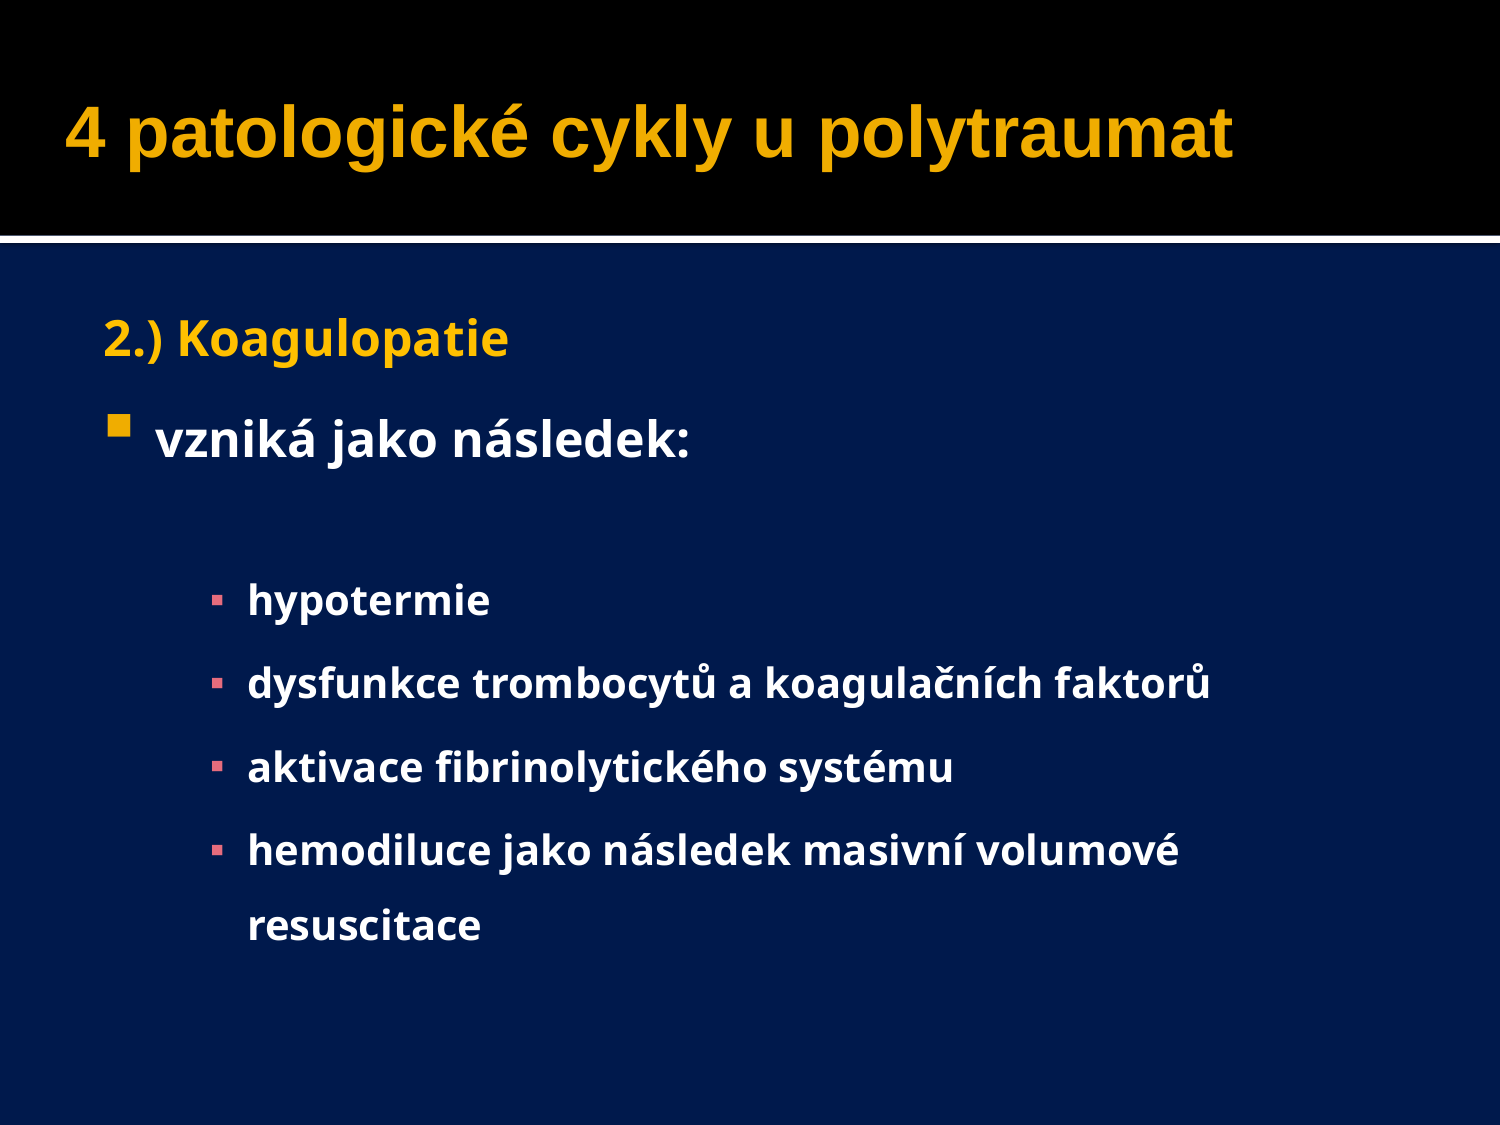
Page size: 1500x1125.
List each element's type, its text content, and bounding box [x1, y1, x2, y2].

list 2.) Koagulopatie vzniká jako následek: hypotermie dysfunkce trombocytů a koagulačních faktorů aktivace fibrinolytického systému hemodiluce jako následek masivní volumové resuscitace [75, 291, 1425, 1050]
title 4 patologické cykly u polytraumat [50, 25, 1450, 231]
